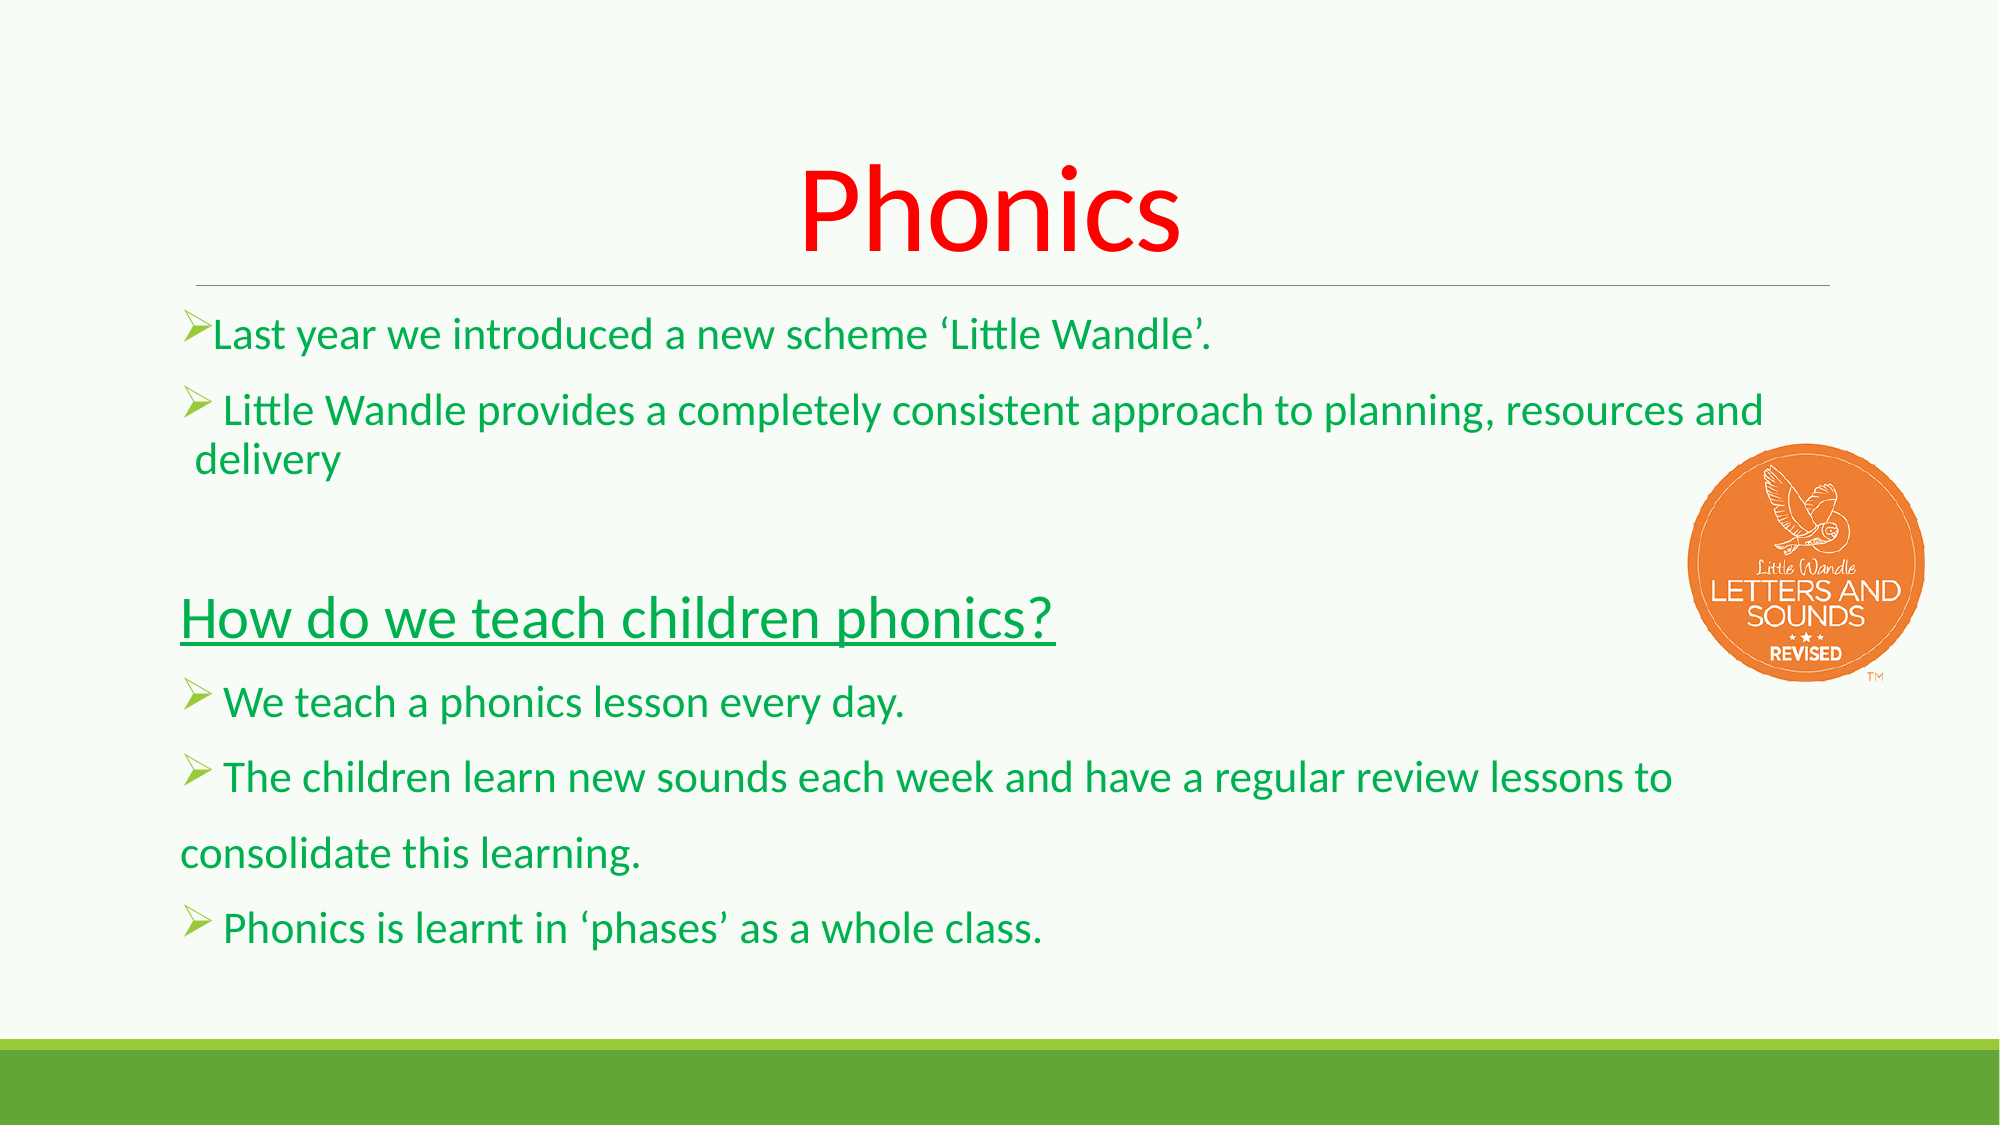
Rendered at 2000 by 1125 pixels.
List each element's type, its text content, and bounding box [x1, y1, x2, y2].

list Last year we introduced a new scheme ‘Little Wandle’. Little Wandle provides a completely consistent approach to planning, resources and delivery How do we teach children phonics? We teach a phonics lesson every day. The children learn new sounds each week and have a regular review lessons to consolidate this learning. Phonics is learnt in ‘phases’ as a whole class. [179, 302, 1830, 963]
picture [1686, 443, 1926, 682]
title Phonics [179, 47, 1830, 285]
